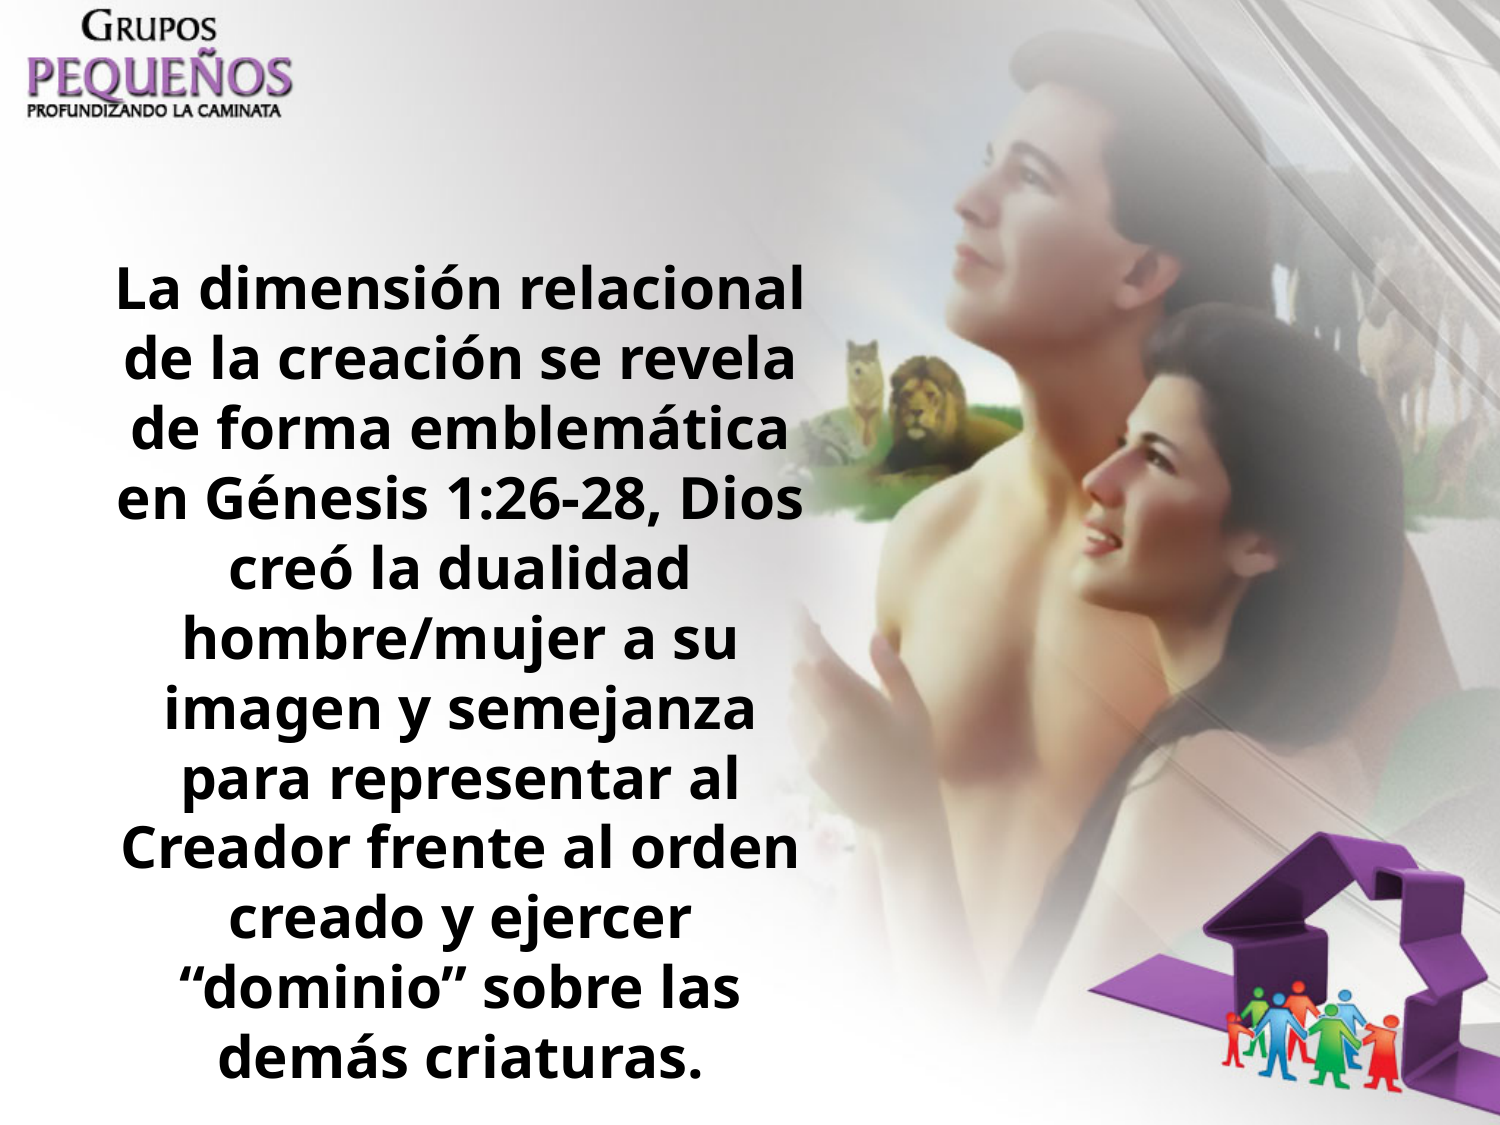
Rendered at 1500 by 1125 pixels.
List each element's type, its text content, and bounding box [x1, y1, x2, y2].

picture [0, 0, 1500, 1125]
text_box La dimensión relacional de la creación se revela de forma emblemática en Génesis 1:26-28, Dios creó la dualidad hombre/mujer a su imagen y semejanza para representar al Creador frente al orden creado y ejercer “dominio” sobre las demás criaturas. [76, 243, 845, 1098]
